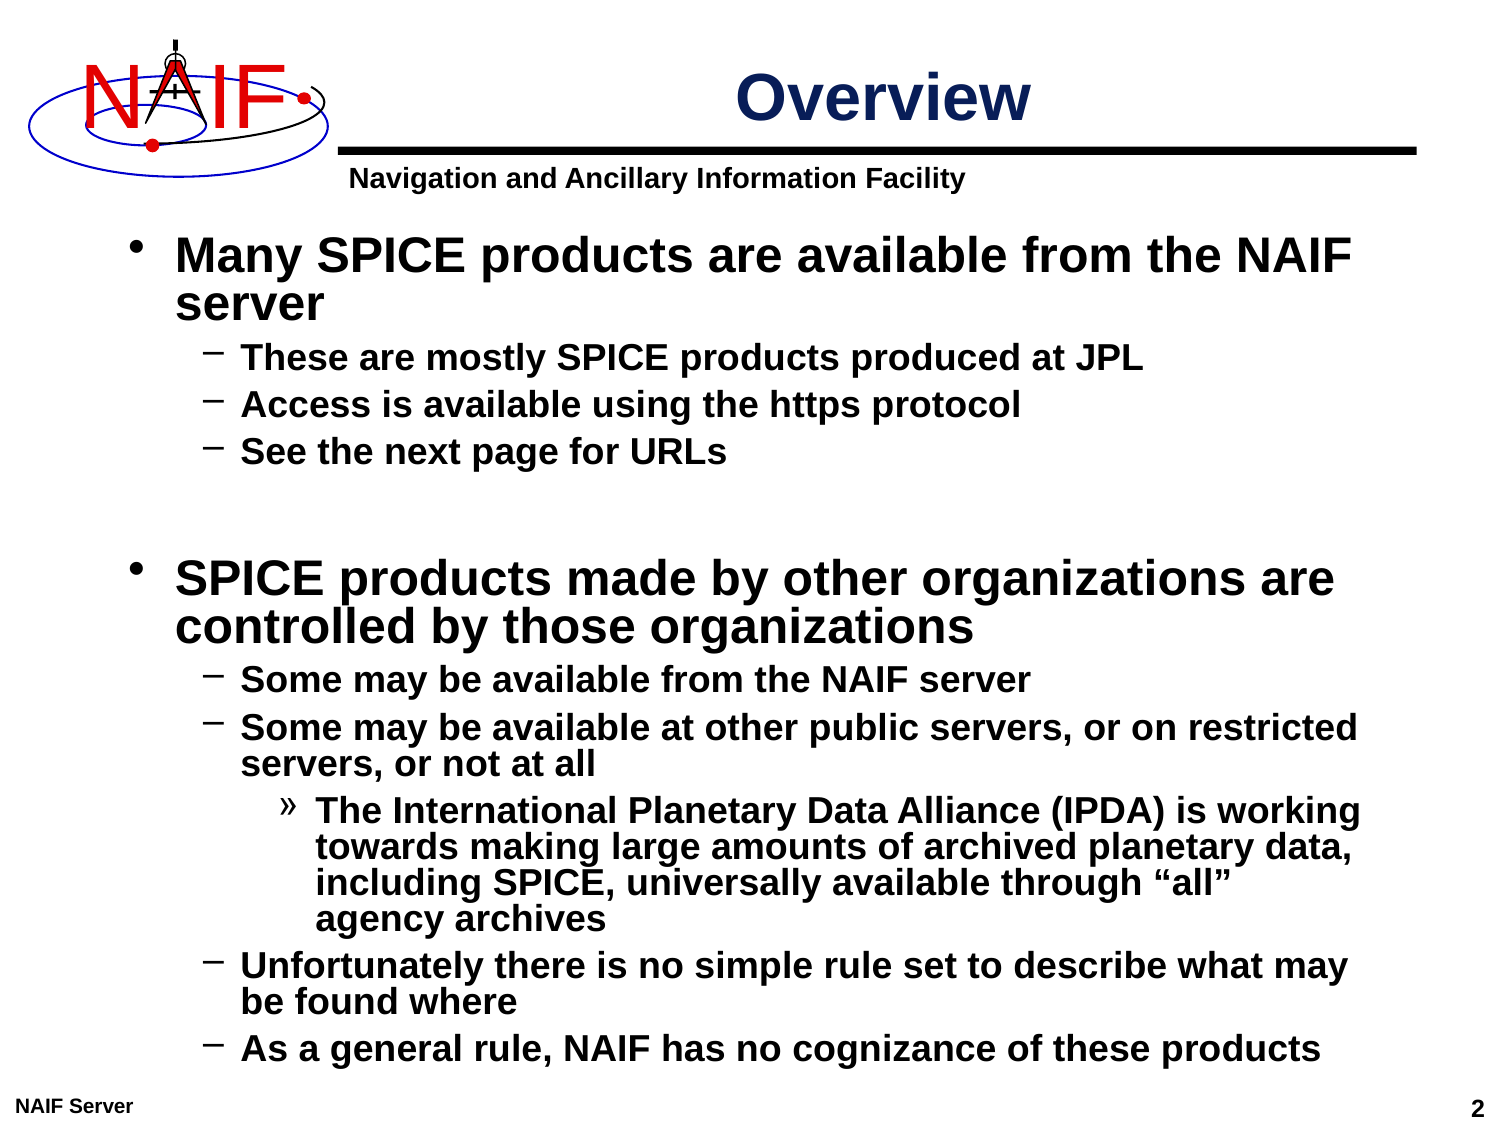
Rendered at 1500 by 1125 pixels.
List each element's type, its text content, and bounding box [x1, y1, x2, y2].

footer NAIF Server [0, 1084, 475, 1125]
title Overview [724, 60, 1043, 140]
list Many SPICE products are available from the NAIF server These are mostly SPICE products produced at JPL Access is available using the https protocol See the next page for URLs SPICE products made by other organizations are controlled by those organizations Some may be available from the NAIF server Some may be available at other public servers, or on restricted servers, or not at all The International Planetary Data Alliance (IPDA) is working towards making large amounts of archived planetary data, including SPICE, universally available through “all” agency archives Unfortunately there is no simple rule set to describe what may be found where As a general rule, NAIF has no cognizance of these products [112, 226, 1388, 1076]
slide_number 2 [1187, 1084, 1500, 1125]
